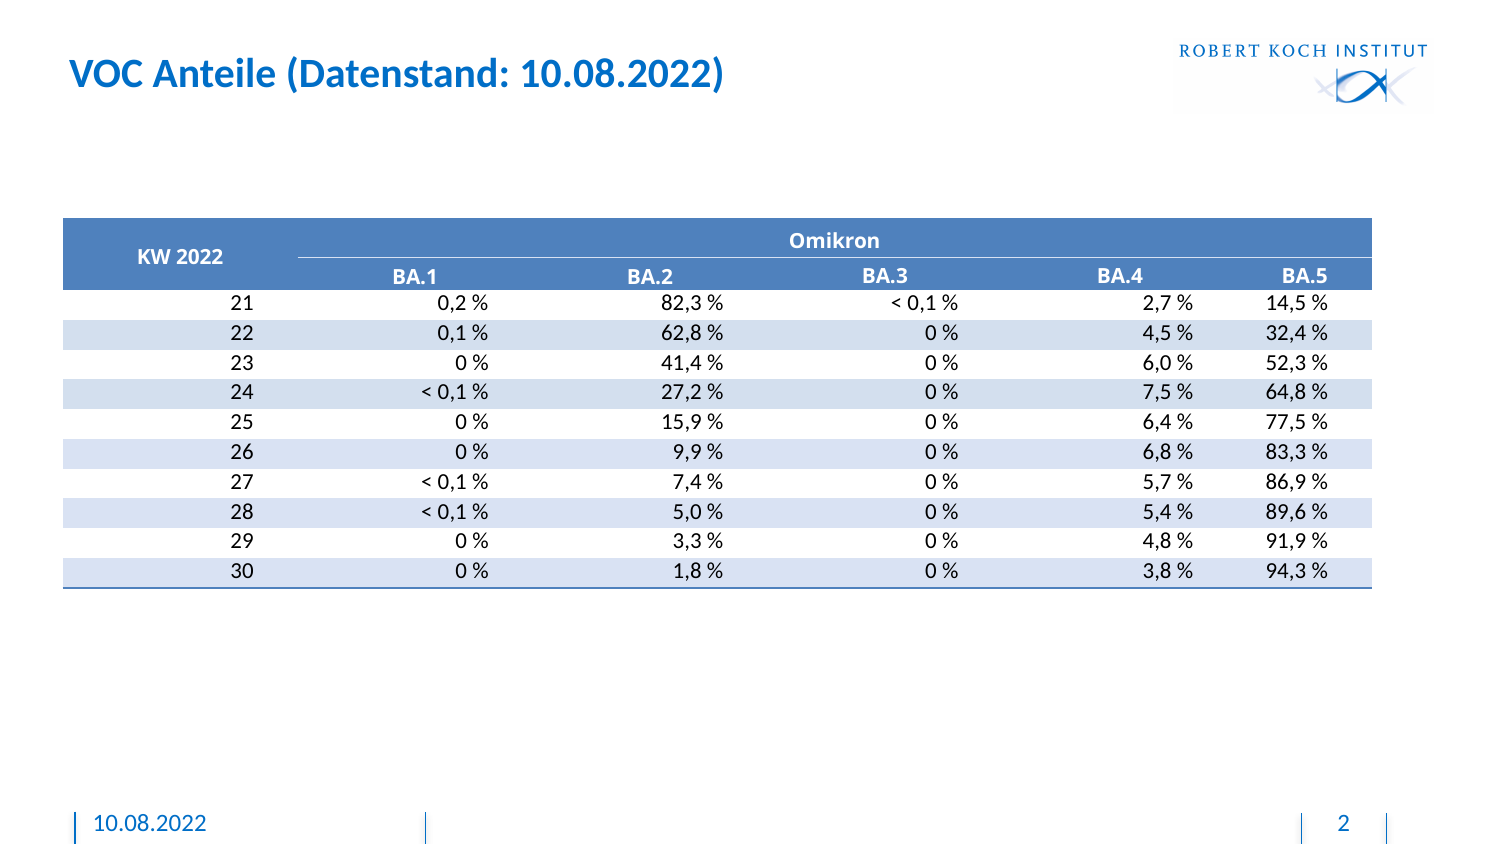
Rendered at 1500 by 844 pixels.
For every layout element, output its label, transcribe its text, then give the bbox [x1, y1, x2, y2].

table_cell 14,5 % [1237, 290, 1372, 320]
table_cell 0 % [767, 379, 1002, 409]
table_cell < 0,1 % [298, 498, 532, 528]
table_cell 4,8 % [1002, 528, 1237, 558]
table_cell 27,2 % [532, 379, 767, 409]
table_cell < 0,1 % [767, 290, 1002, 320]
table_cell BA.5 [1237, 258, 1372, 290]
table_cell 62,8 % [532, 320, 767, 350]
table_cell 3,8 % [1002, 558, 1237, 587]
table_cell 0 % [298, 558, 532, 587]
table_header Omikron [298, 218, 1372, 257]
table_cell 9,9 % [532, 439, 767, 469]
table_cell 7,5 % [1002, 379, 1237, 409]
table_cell 27 [63, 469, 298, 498]
table_cell < 0,1 % [298, 469, 532, 498]
table_cell 86,9 % [1237, 469, 1372, 498]
table_cell 25 [63, 409, 298, 439]
table_cell 0 % [767, 469, 1002, 498]
table_cell 28 [63, 498, 298, 528]
text_box VOC Anteile (Datenstand: 10.08.2022) [54, 38, 741, 104]
table_cell 30 [63, 558, 298, 587]
table_cell 77,5 % [1237, 409, 1372, 439]
table_cell 6,4 % [1002, 409, 1237, 439]
table_cell 23 [63, 350, 298, 379]
table_cell 0 % [767, 558, 1002, 587]
table_cell 82,3 % [532, 290, 767, 320]
table_header KW 2022 [63, 218, 298, 290]
table_cell 1,8 % [532, 558, 767, 587]
table_cell 94,3 % [1237, 558, 1372, 587]
table_cell 5,4 % [1002, 498, 1237, 528]
table_cell 21 [63, 290, 298, 320]
table_cell 6,8 % [1002, 439, 1237, 469]
table_cell 0 % [767, 409, 1002, 439]
table_cell BA.3 [767, 258, 1002, 290]
table_cell 32,4 % [1237, 320, 1372, 350]
table_cell 24 [63, 379, 298, 409]
table_cell 83,3 % [1237, 439, 1372, 469]
table_cell 91,9 % [1237, 528, 1372, 558]
table_cell 0 % [767, 528, 1002, 558]
table_cell 64,8 % [1237, 379, 1372, 409]
table_cell 5,7 % [1002, 469, 1237, 498]
table_cell 7,4 % [532, 469, 767, 498]
table_cell 15,9 % [532, 409, 767, 439]
table_cell 26 [63, 439, 298, 469]
table_cell 0 % [298, 409, 532, 439]
table_cell < 0,1 % [298, 379, 532, 409]
table_cell 41,4 % [532, 350, 767, 379]
table_cell 3,3 % [532, 528, 767, 558]
table_cell 6,0 % [1002, 350, 1237, 379]
table_cell 4,5 % [1002, 320, 1237, 350]
table_cell 0 % [298, 350, 532, 379]
table_cell 0 % [298, 439, 532, 469]
table_cell BA.2 [532, 258, 767, 290]
table_cell 0 % [298, 528, 532, 558]
table_cell 22 [63, 320, 298, 350]
table_cell 2,7 % [1002, 290, 1237, 320]
table_cell BA.1 [298, 258, 532, 290]
table_cell 5,0 % [532, 498, 767, 528]
table_cell 0 % [767, 498, 1002, 528]
table_cell 52,3 % [1237, 350, 1372, 379]
table_cell 0,2 % [298, 290, 532, 320]
slide_number 2 [1302, 806, 1385, 839]
table_cell 29 [63, 528, 298, 558]
table_cell 0 % [767, 439, 1002, 469]
table_cell 0,1 % [298, 320, 532, 350]
table_cell 89,6 % [1237, 498, 1372, 528]
table_cell 0 % [767, 350, 1002, 379]
picture [1173, 38, 1434, 114]
table_cell BA.4 [1002, 258, 1237, 290]
table_cell 0 % [767, 320, 1002, 350]
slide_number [92, 806, 398, 839]
